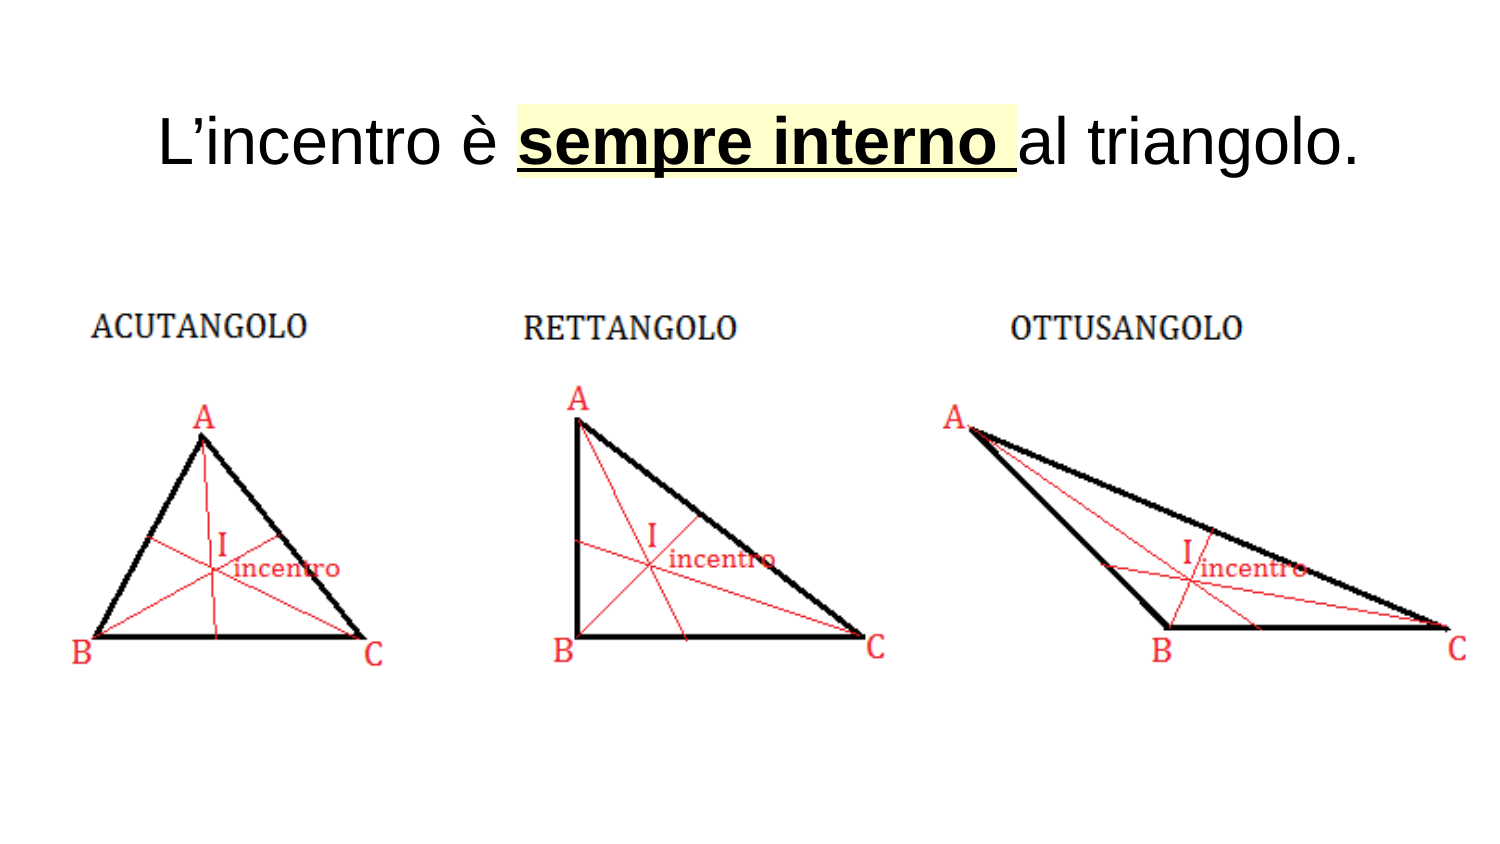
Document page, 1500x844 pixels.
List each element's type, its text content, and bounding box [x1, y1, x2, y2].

picture [21, 276, 1479, 693]
list L’incentro è sempre interno al triangolo. [0, 70, 1500, 170]
